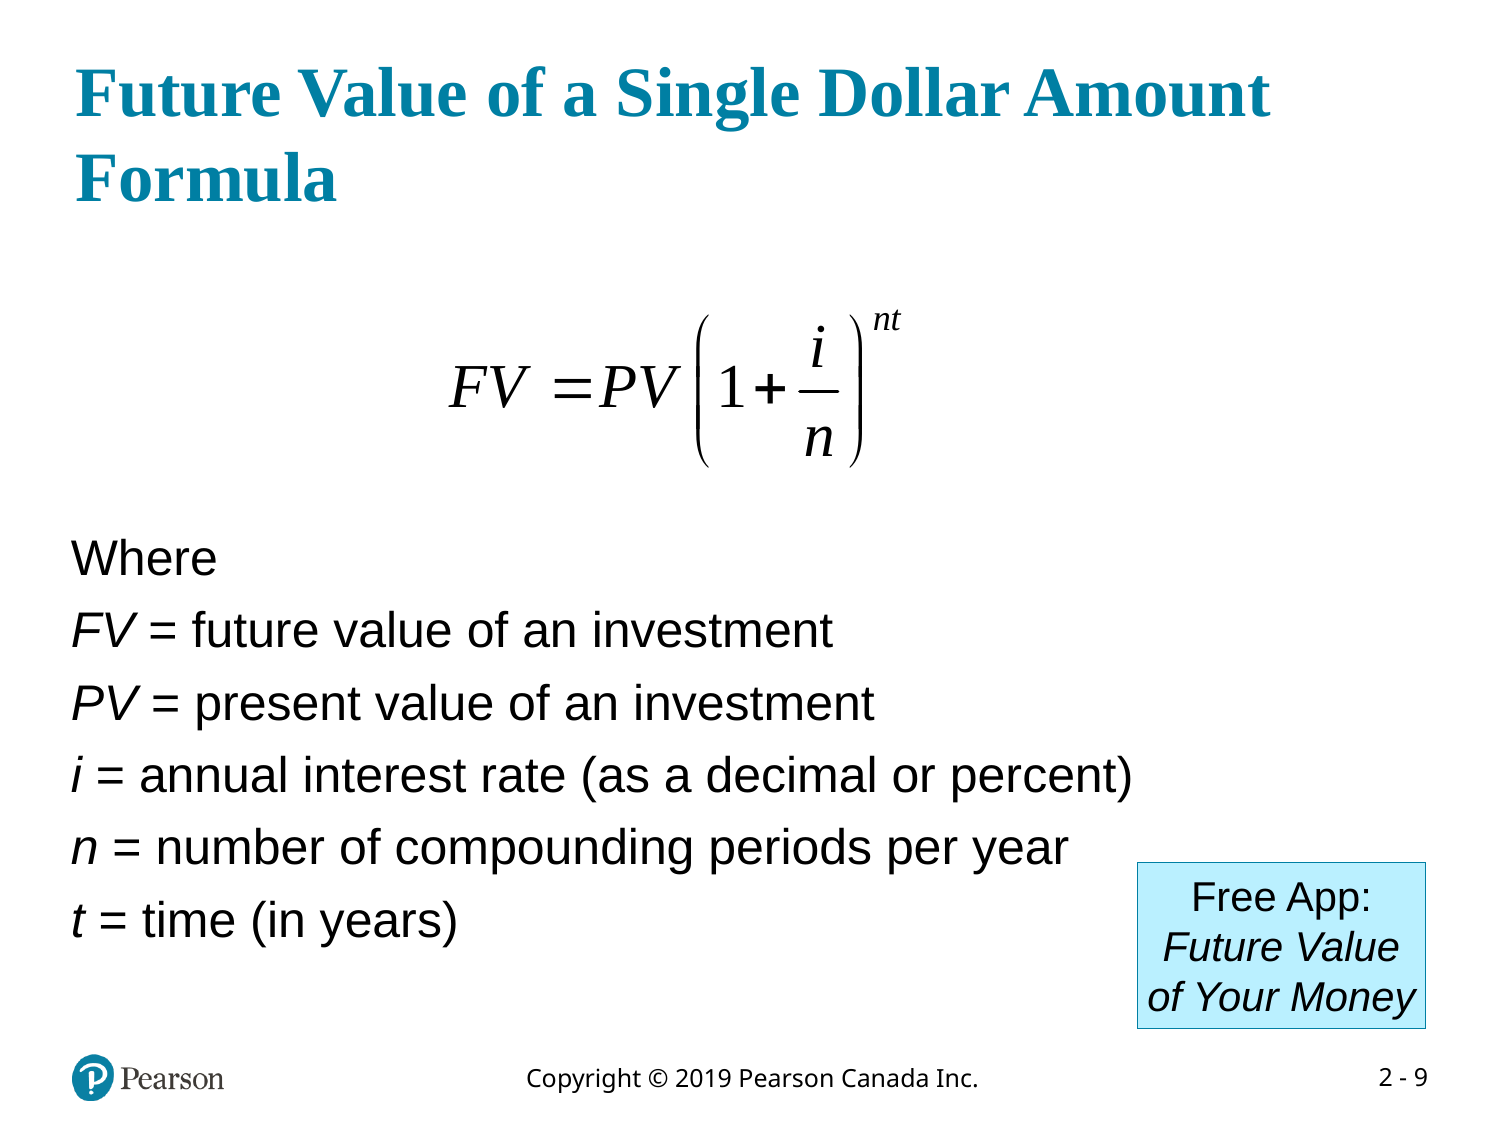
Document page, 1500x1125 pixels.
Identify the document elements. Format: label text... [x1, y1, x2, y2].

picture [99, 1054, 224, 1101]
picture [81, 1064, 107, 1089]
picture [72, 1054, 89, 1072]
list Free App: Future Value of Your Money [1137, 862, 1426, 1029]
list Where FV = future value of an investment PV = present value of an investment i = annual interest rate (as a decimal or percent) n = number of compounding periods per year t = time (in years) [70, 525, 1155, 950]
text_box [437, 287, 917, 481]
title Future Value of a Single Dollar Amount Formula [75, 35, 1425, 216]
picture [72, 1087, 83, 1101]
